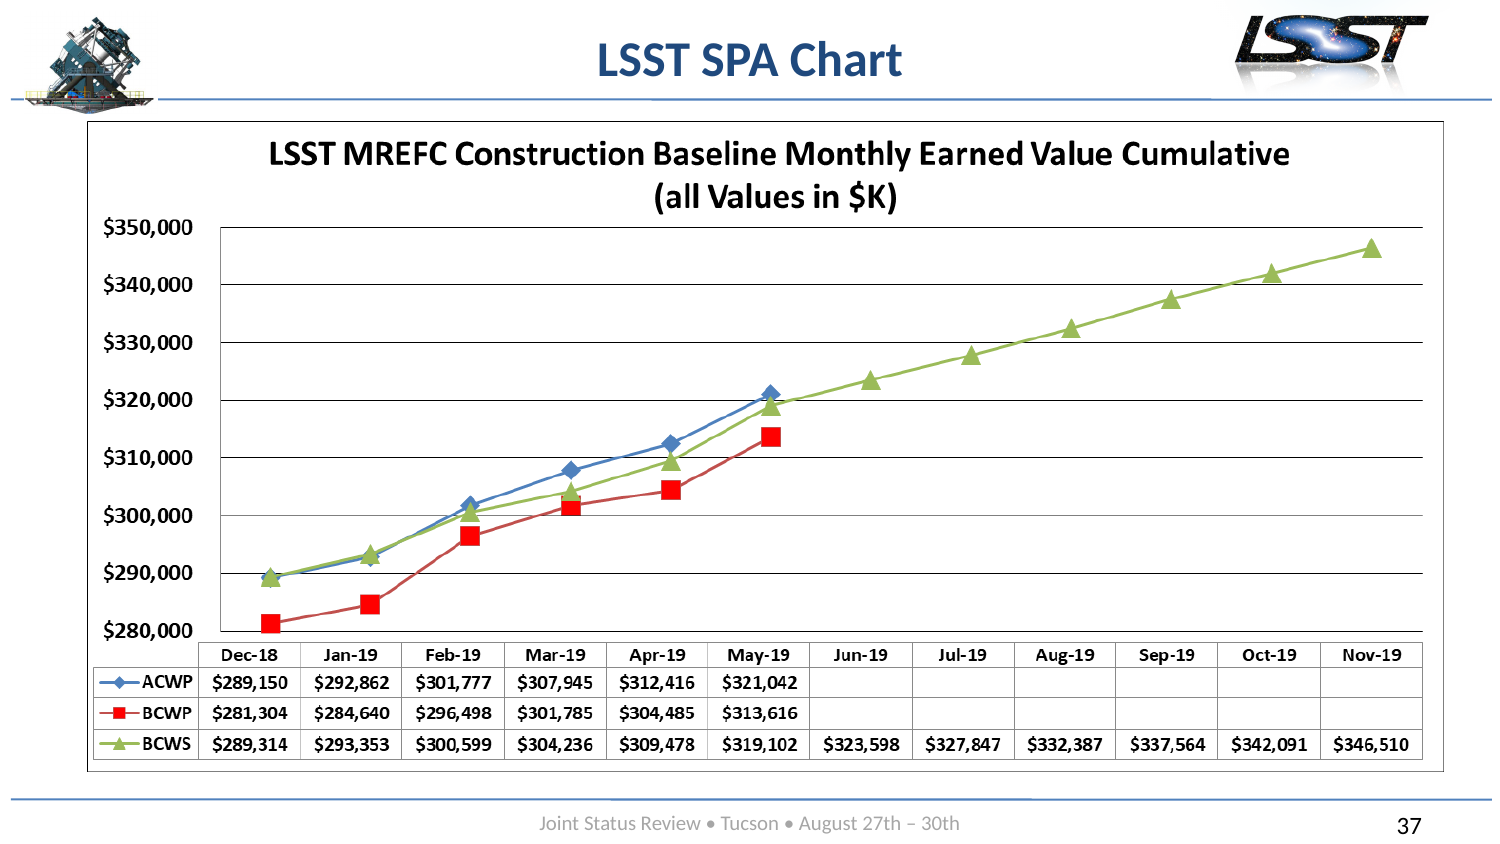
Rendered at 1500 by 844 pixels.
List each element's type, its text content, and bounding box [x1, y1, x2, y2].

picture [87, 101, 1450, 772]
picture [24, 11, 158, 114]
title LSST SPA Chart [287, 21, 1213, 91]
picture [1206, 0, 1450, 98]
